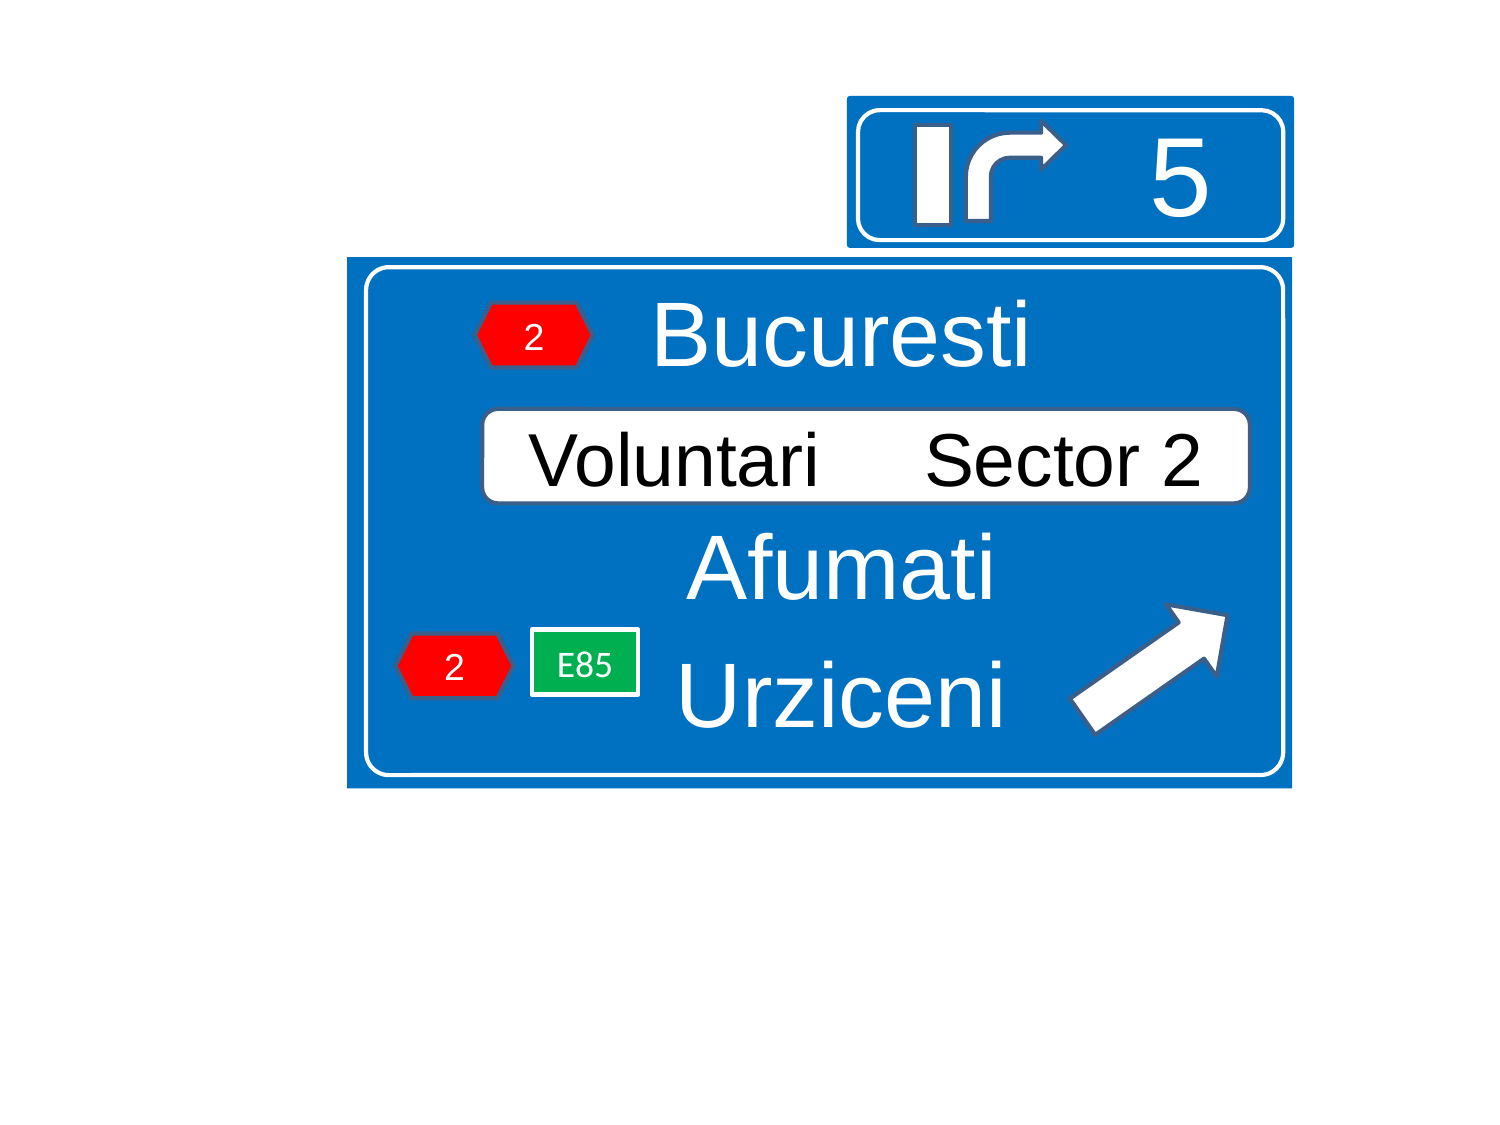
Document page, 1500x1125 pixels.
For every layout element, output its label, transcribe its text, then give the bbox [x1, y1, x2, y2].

text_box [855, 108, 1286, 243]
text_box 5 [846, 95, 1295, 248]
text_box [363, 265, 1286, 778]
subtitle Bucuresti Afumati Urziceni [347, 257, 1293, 789]
